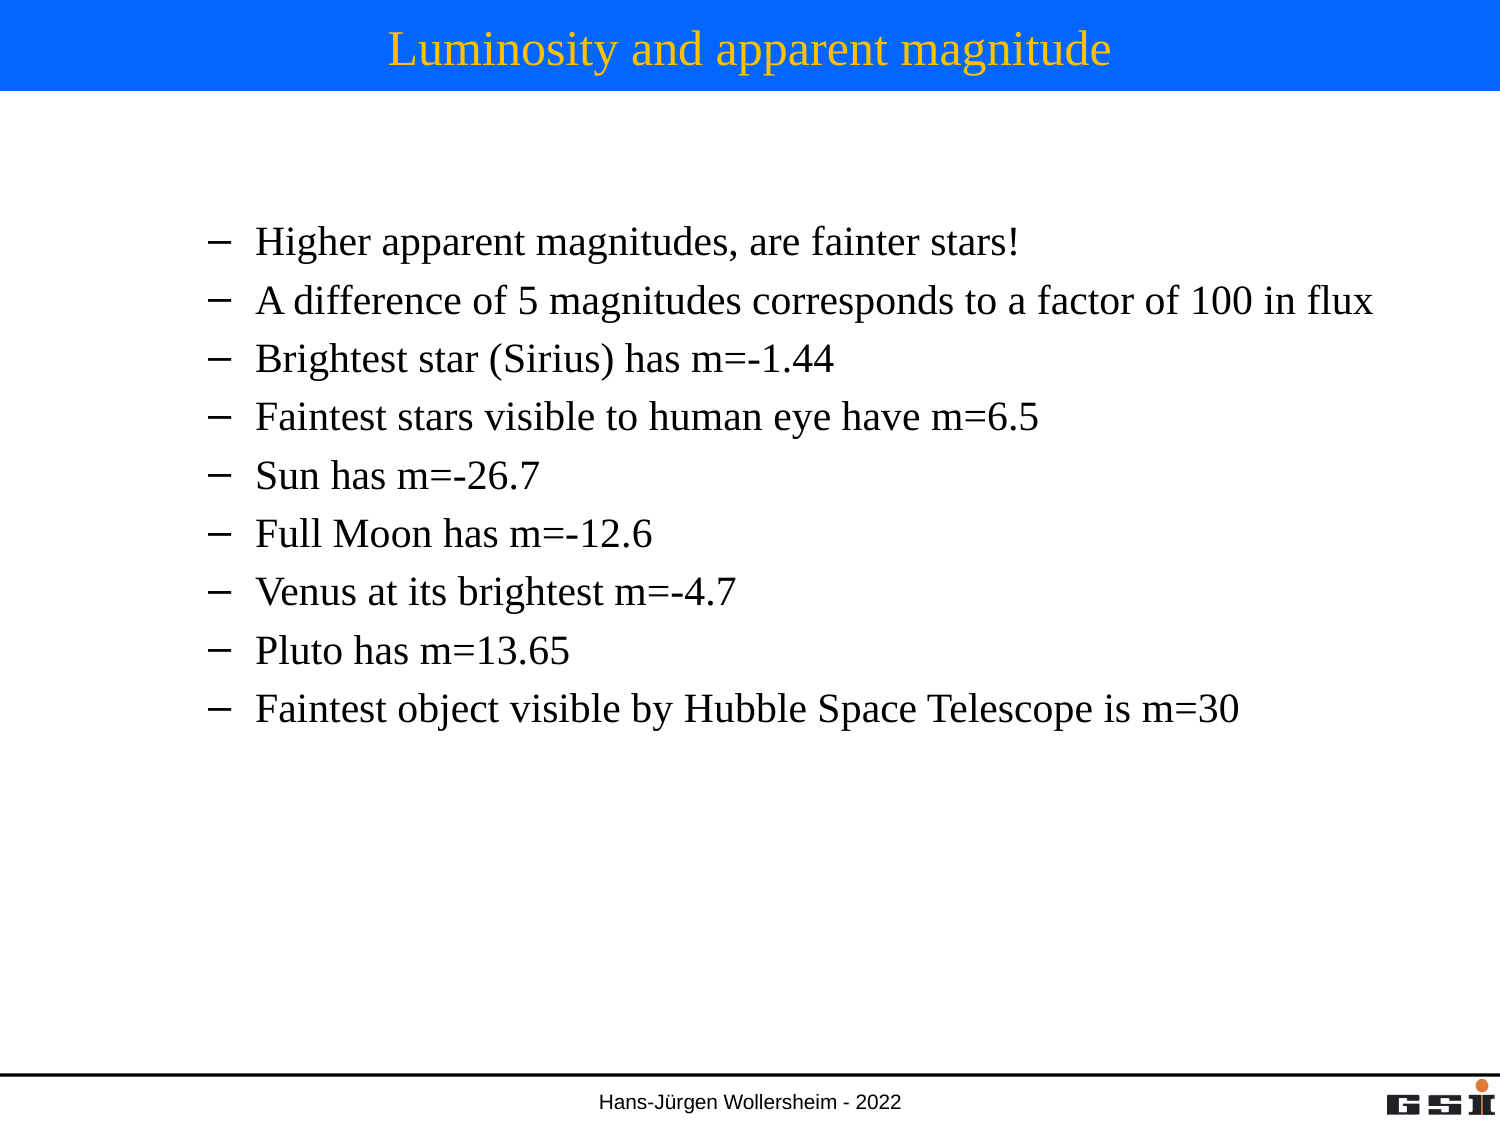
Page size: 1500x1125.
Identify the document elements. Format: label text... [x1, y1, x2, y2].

text_box Higher apparent magnitudes, are fainter stars! A difference of 5 magnitudes corresponds to a factor of 100 in flux Brightest star (Sirius) has m=-1.44 Faintest stars visible to human eye have m=6.5 Sun has m=-26.7 Full Moon has m=-12.6 Venus at its brightest m=-4.7 Pluto has m=13.65 Faintest object visible by Hubble Space Telescope is m=30 [118, 206, 1393, 743]
title Luminosity and apparent magnitude [0, 0, 1500, 91]
picture [1387, 1079, 1495, 1115]
